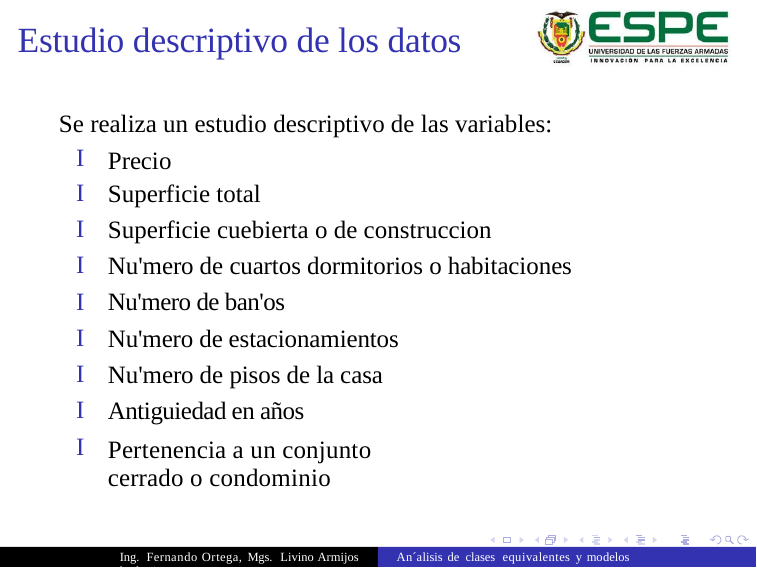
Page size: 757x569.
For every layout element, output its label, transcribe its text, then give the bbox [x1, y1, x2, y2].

text_box [623, 536, 628, 544]
text_box [513, 0, 750, 71]
text_box I I I I I I I I I [74, 145, 100, 466]
text_box [608, 536, 613, 544]
text_box [737, 535, 746, 545]
text_box [519, 536, 524, 544]
text_box Estudio descriptivo de los datos [15, 20, 470, 61]
text_box [652, 536, 657, 544]
text_box Ing. Fernando Ortega, Mgs. Livino Armijos An´alisis de clases equivalentes y modelos hedonicos [117, 549, 692, 566]
text_box [0, 546, 377, 567]
text_box [713, 535, 722, 545]
text_box [563, 536, 569, 544]
text_box [534, 536, 539, 544]
text_box Se realiza un estudio descriptivo de las variables: [56, 110, 559, 140]
text_box [490, 536, 495, 544]
text_box [579, 536, 584, 544]
text_box Precio Superficie total Superficie cuebierta o de construccion Nu'mero de cuartos dormitorios o habitaciones Nu'mero de ban'os Nu'mero de estacionamientos Nu'mero de pisos de la casa Antiguiedad en años Pertenencia a un conjunto cerrado o condominio [105, 146, 607, 467]
text_box [546, 539, 556, 545]
text_box [377, 546, 756, 567]
